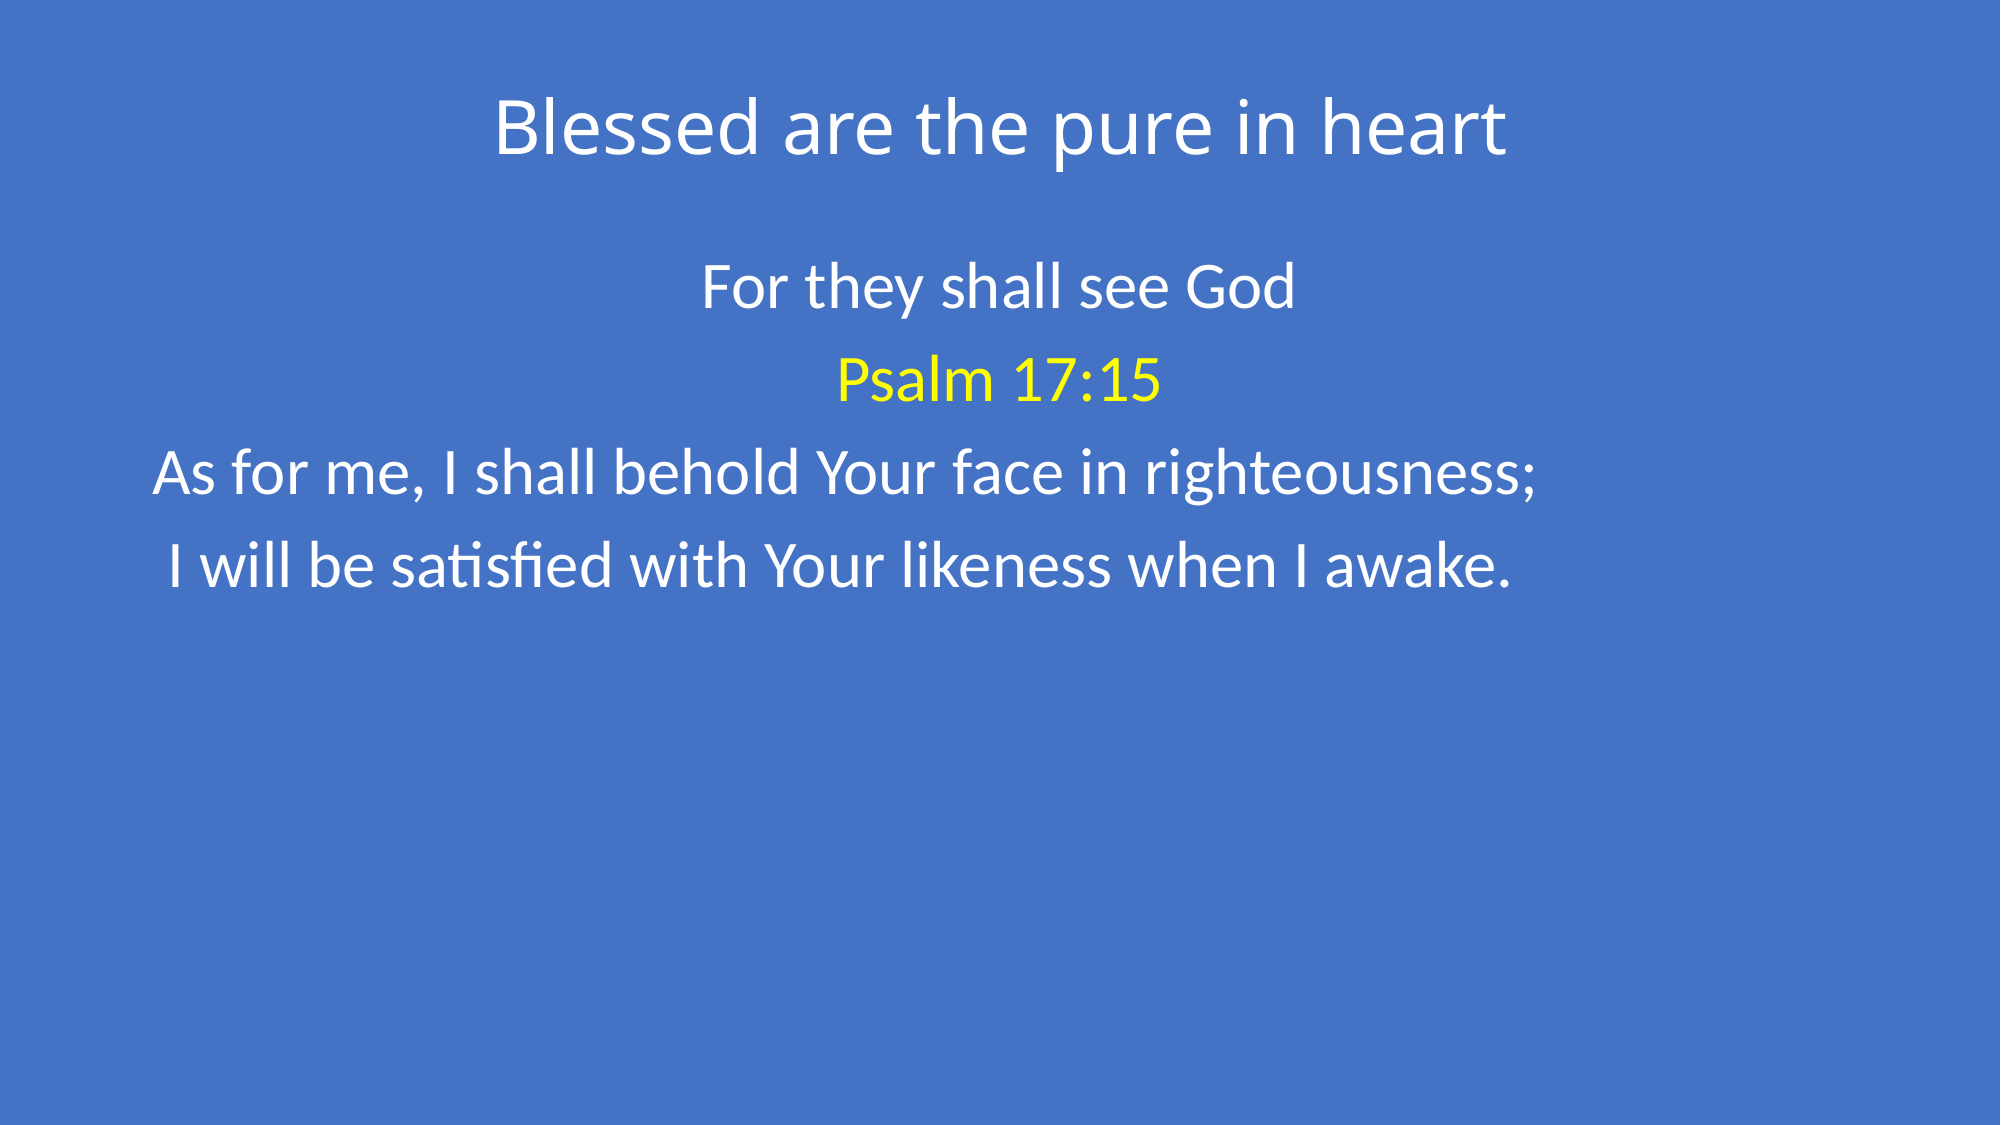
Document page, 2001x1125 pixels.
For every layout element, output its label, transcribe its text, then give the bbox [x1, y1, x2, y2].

title Blessed are the pure in heart [137, 59, 1863, 201]
list For they shall see God Psalm 17:15 As for me, I shall behold Your face in righteousness; I will be satisfied with Your likeness when I awake. [137, 243, 1863, 1125]
